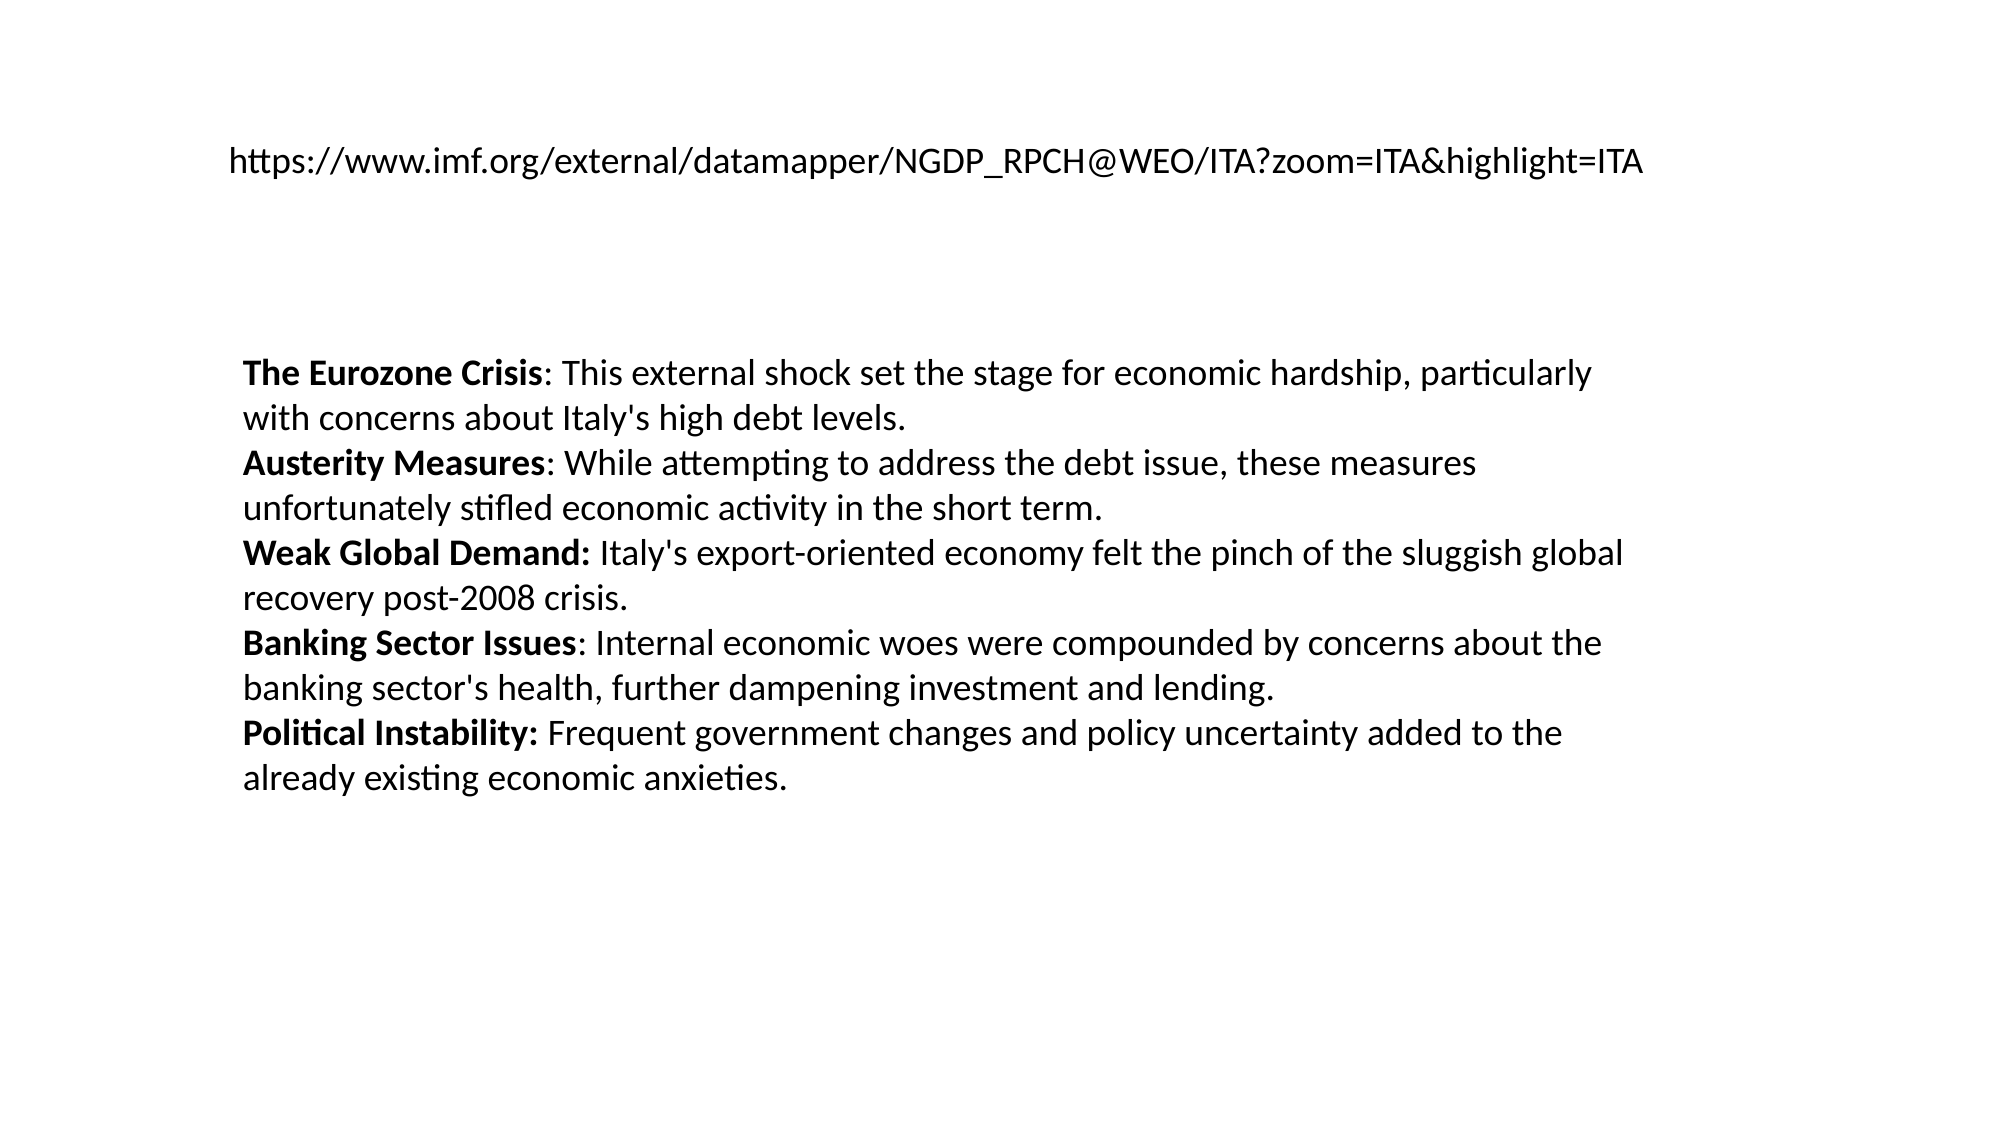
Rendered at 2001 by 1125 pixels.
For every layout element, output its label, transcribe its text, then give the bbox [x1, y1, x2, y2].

text_box https://www.imf.org/external/datamapper/NGDP_RPCH@WEO/ITA?zoom=ITA&highlight=ITA [213, 128, 1888, 189]
text_box The Eurozone Crisis: This external shock set the stage for economic hardship, particularly with concerns about Italy's high debt levels. Austerity Measures: While attempting to address the debt issue, these measures unfortunately stifled economic activity in the short term. Weak Global Demand: Italy's export-oriented economy felt the pinch of the sluggish global recovery post-2008 crisis. Banking Sector Issues: Internal economic woes were compounded by concerns about the banking sector's health, further dampening investment and lending. Political Instability: Frequent government changes and policy uncertainty added to the already existing economic anxieties. [228, 340, 1646, 911]
